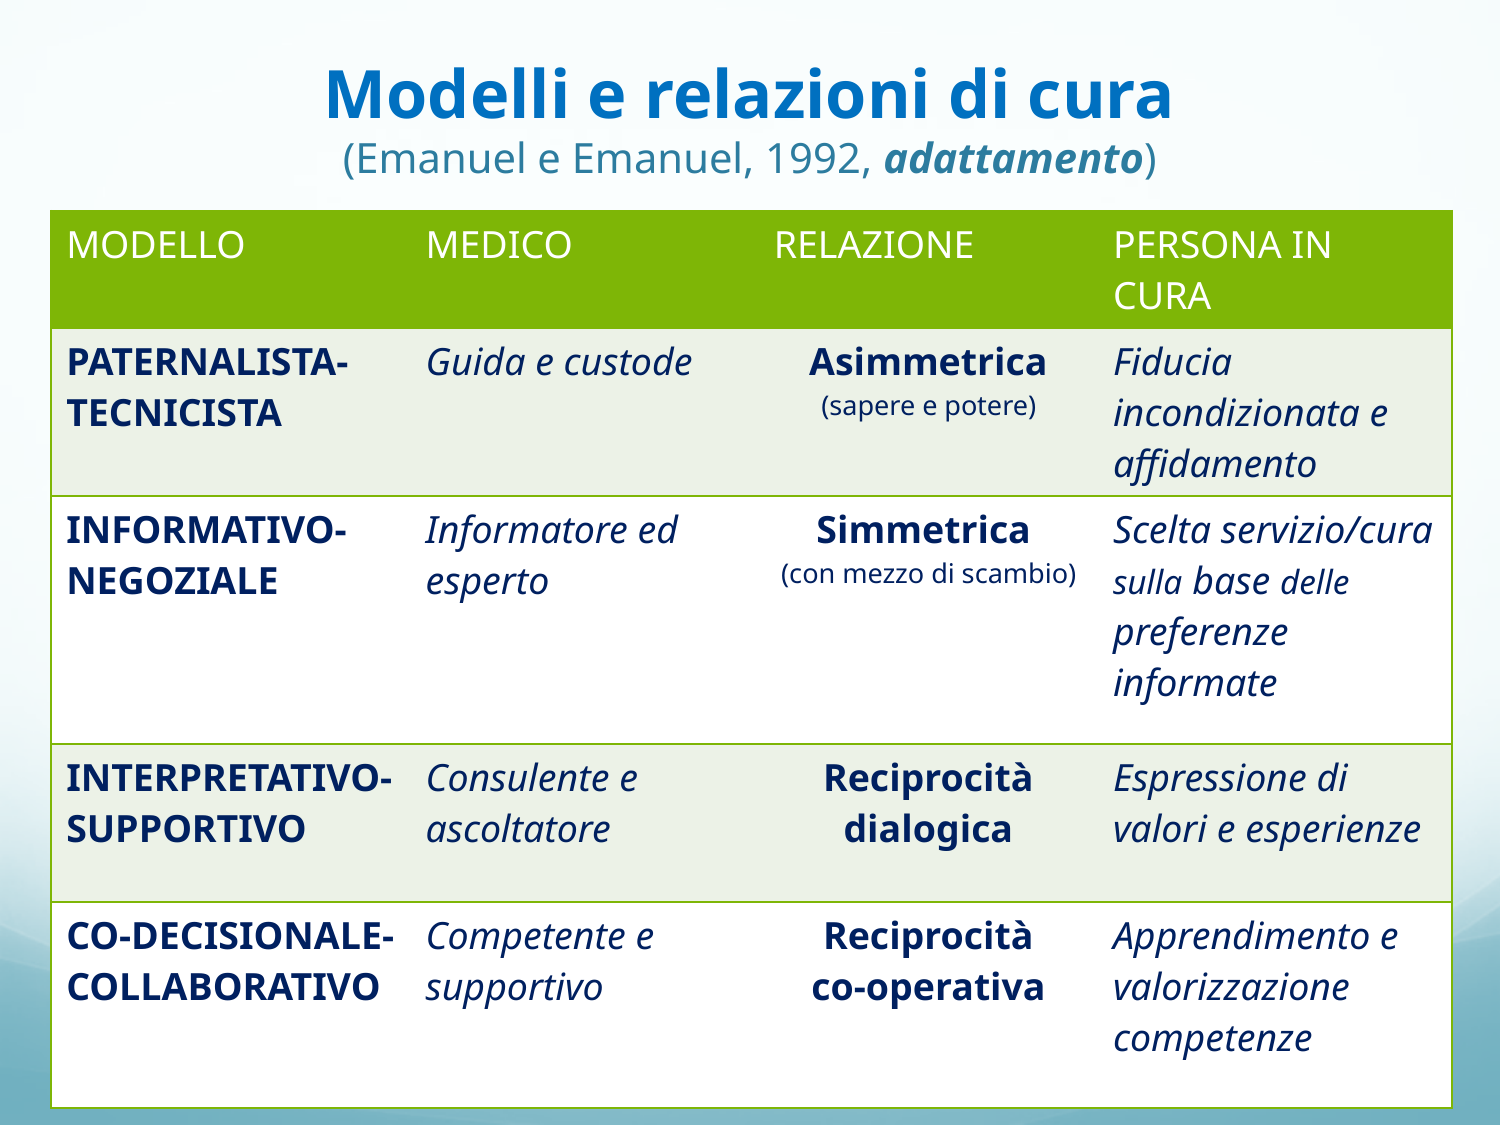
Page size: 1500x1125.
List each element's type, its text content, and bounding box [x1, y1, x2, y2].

table_cell Fiducia incondizionata e affidamento [1098, 329, 1451, 495]
table_cell Scelta servizio/cura sulla base delle preferenze informate [1098, 497, 1451, 743]
table_header MEDICO [411, 212, 759, 327]
table_cell PATERNALISTA- TECNICISTA [52, 329, 411, 495]
table_cell Reciprocità dialogica [759, 745, 1098, 901]
table_cell Competente e supportivo [411, 903, 759, 1107]
table_cell Apprendimento e valorizzazione competenze [1098, 903, 1451, 1107]
table_cell INFORMATIVO-NEGOZIALE [52, 497, 411, 743]
table_cell INTERPRETATIVO-SUPPORTIVO [52, 745, 411, 901]
table_cell Consulente e ascoltatore [411, 745, 759, 901]
table_cell Asimmetrica (sapere e potere) [759, 329, 1098, 495]
table_cell Espressione di valori e esperienze [1098, 745, 1451, 901]
table_cell Guida e custode [411, 329, 759, 495]
table_cell Simmetrica (con mezzo di scambio) [759, 497, 1098, 743]
table_cell CO-DECISIONALE- COLLABORATIVO [52, 903, 411, 1107]
table_header RELAZIONE [759, 212, 1098, 327]
table_cell Informatore ed esperto [411, 497, 759, 743]
table_header PERSONA IN CURA [1098, 212, 1451, 327]
table_cell Reciprocità co-operativa [759, 903, 1098, 1107]
title Modelli e relazioni di cura (Emanuel e Emanuel, 1992, adattamento) [90, 17, 1410, 190]
table_header MODELLO [52, 212, 411, 327]
